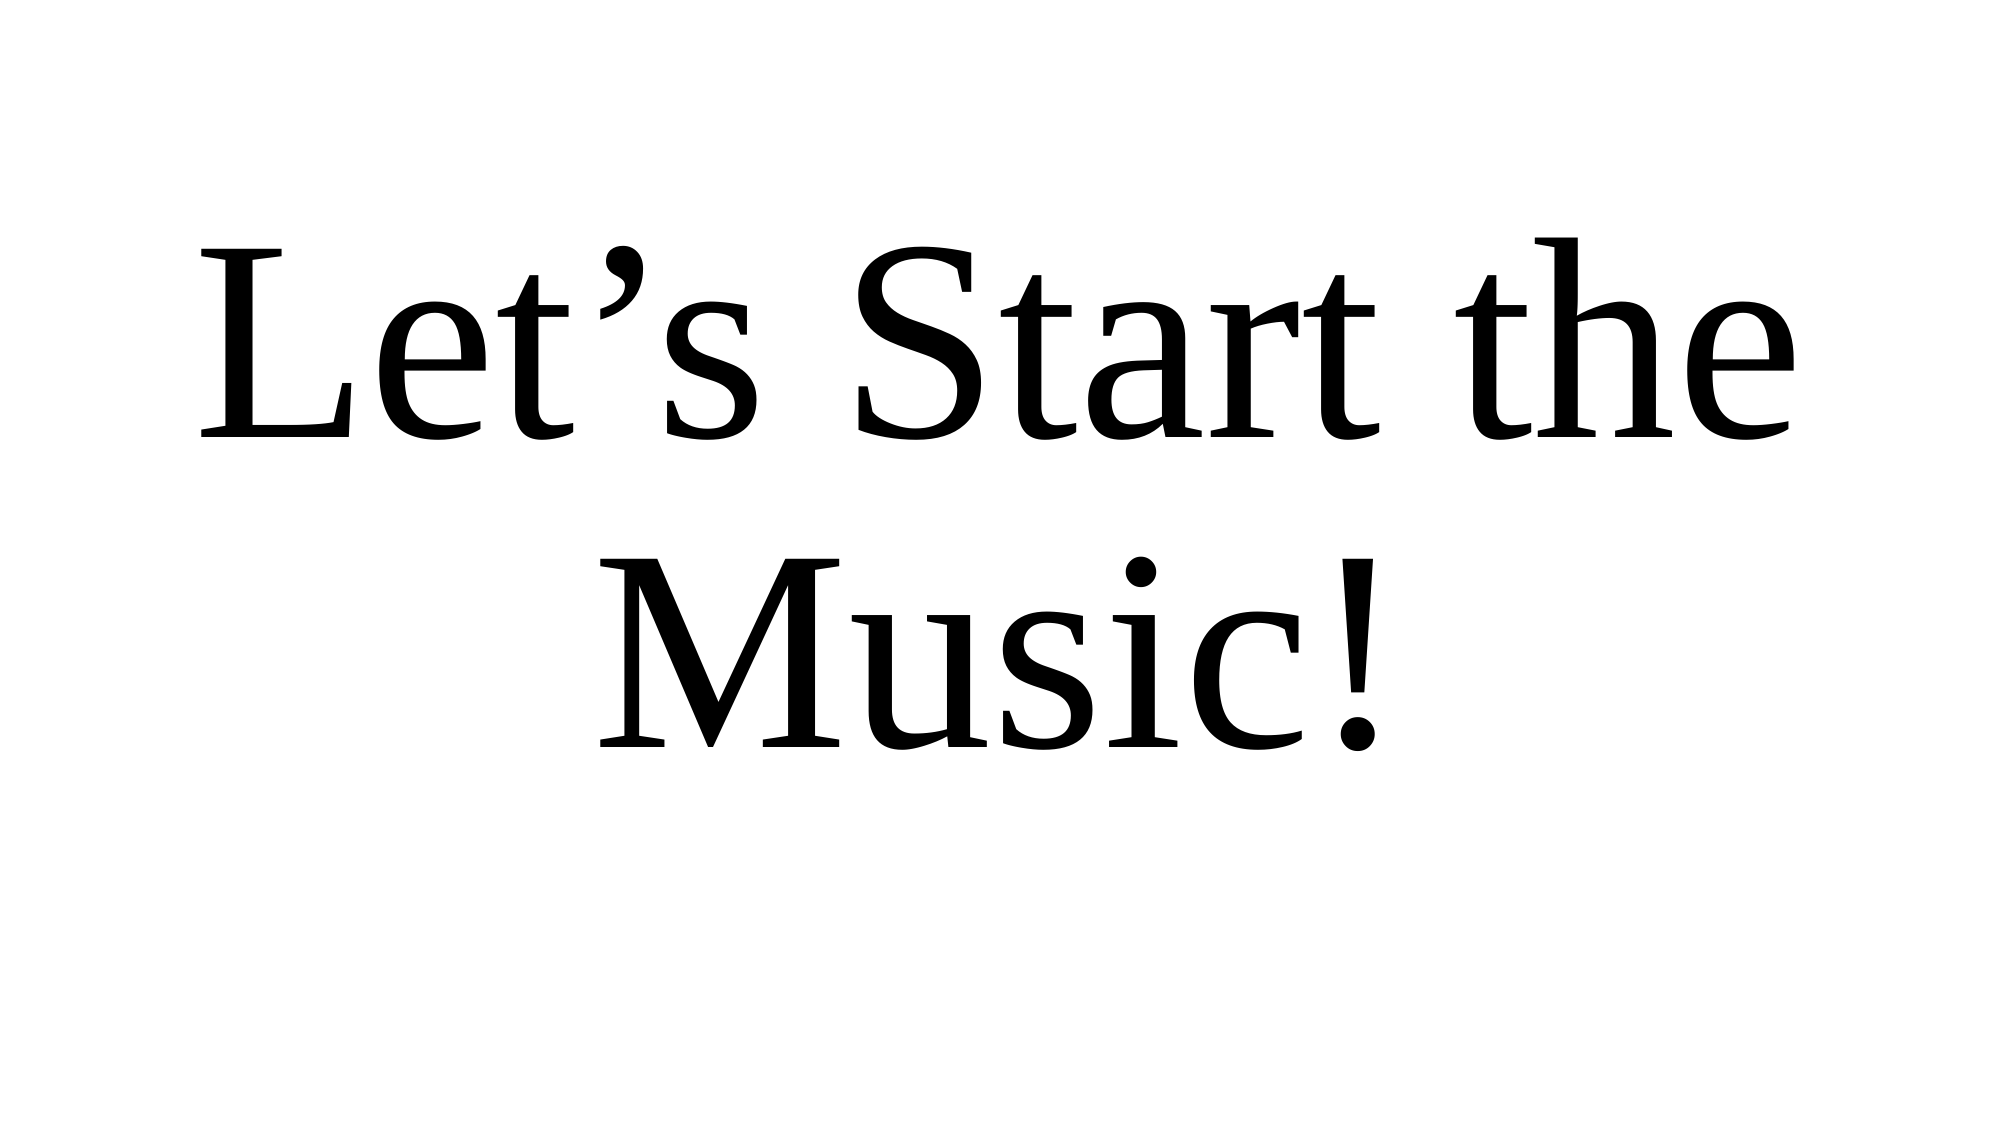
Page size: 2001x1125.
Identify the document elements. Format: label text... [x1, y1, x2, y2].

list Let’s Start the Music! [0, 181, 2000, 1014]
